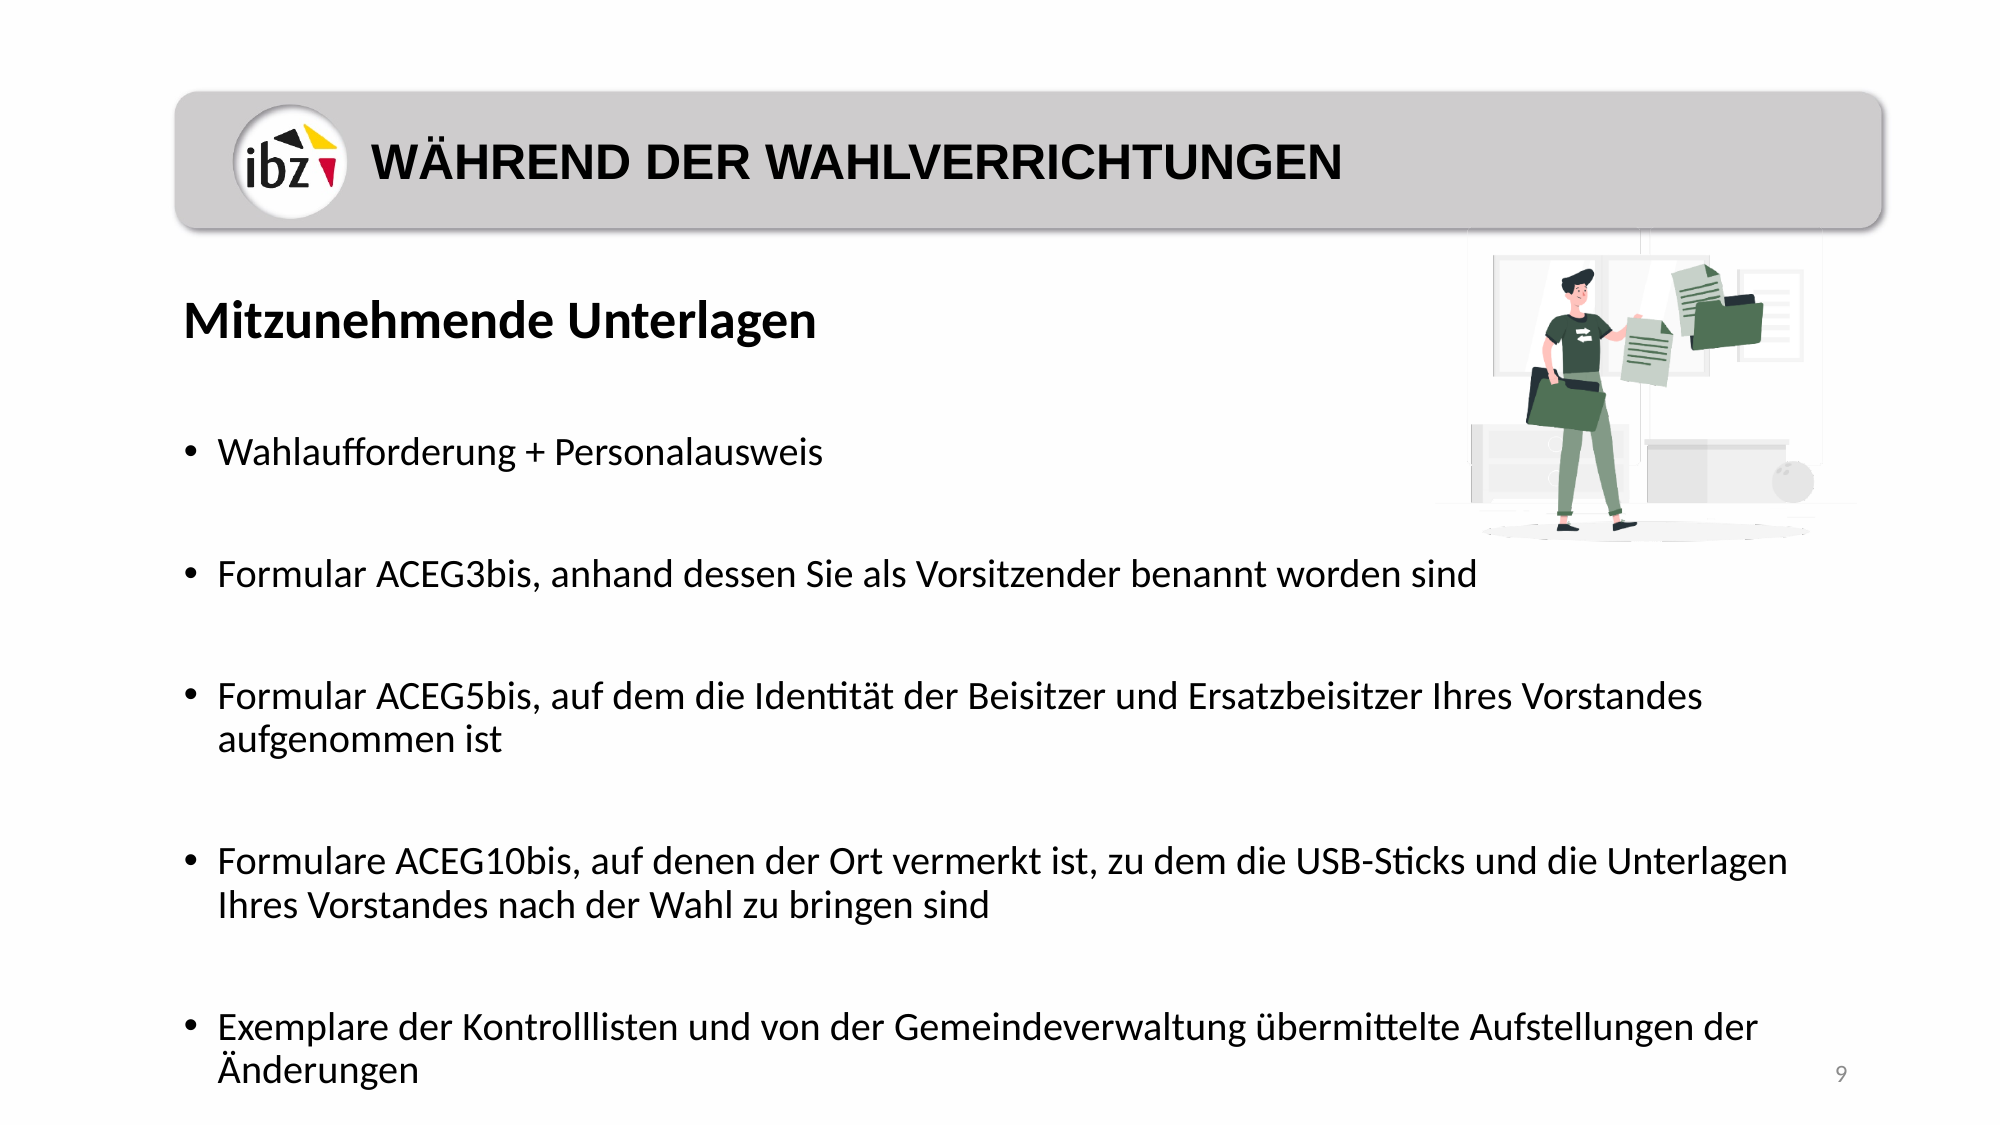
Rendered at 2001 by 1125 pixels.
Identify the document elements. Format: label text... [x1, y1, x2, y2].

picture [168, 85, 1894, 550]
slide_number 9 [1412, 1042, 1863, 1103]
text_box Mitzunehmende Unterlagen Wahlaufforderung + Personalausweis Formular ACEG3bis, anhand dessen Sie als Vorsitzender benannt worden sind Formular ACEG5bis, auf dem die Identität der Beisitzer und Ersatzbeisitzer Ihres Vorstandes aufgenommen ist Formulare ACEG10bis, auf denen der Ort vermerkt ist, zu dem die USB-Sticks und die Unterlagen Ihres Vorstandes nach der Wahl zu bringen sind Exemplare der Kontrolllisten und von der Gemeindeverwaltung übermittelte Aufstellungen der Änderungen [168, 284, 1894, 1103]
